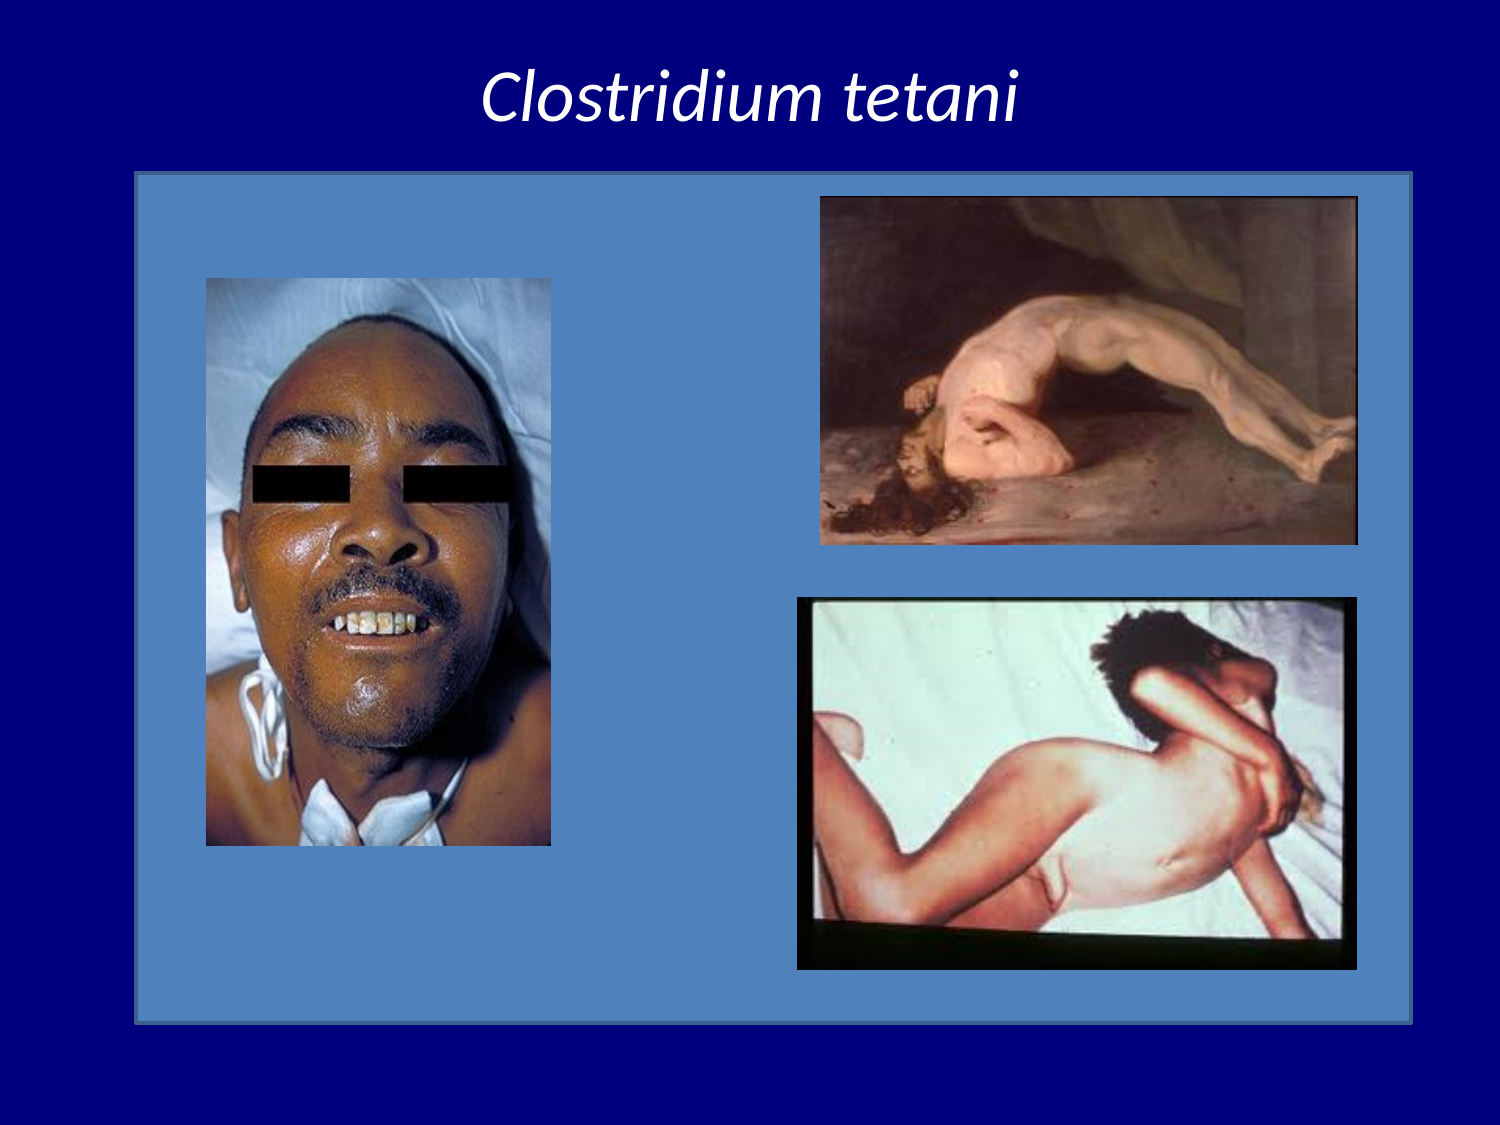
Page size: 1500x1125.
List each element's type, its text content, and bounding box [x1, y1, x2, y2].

picture [796, 597, 1357, 971]
title Clostridium tetani [75, 45, 1425, 138]
text_box [134, 171, 1413, 1025]
picture [206, 278, 551, 847]
picture [820, 196, 1359, 545]
